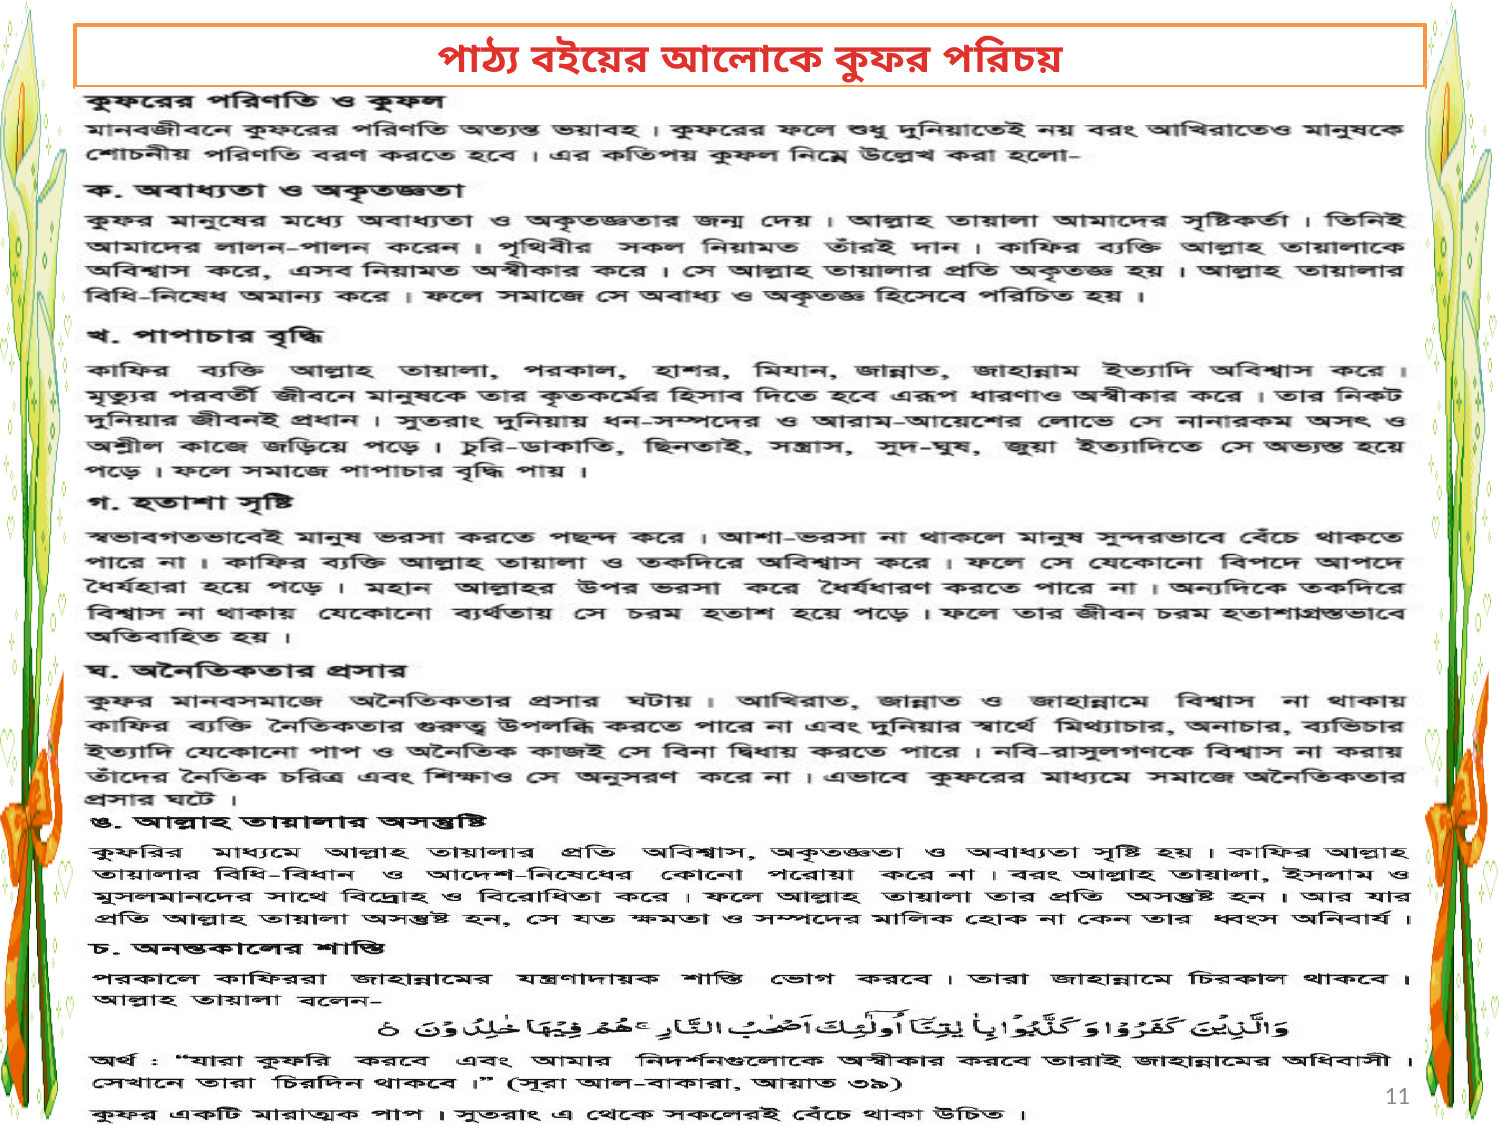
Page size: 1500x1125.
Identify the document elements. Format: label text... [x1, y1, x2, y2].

text_box [0, 0, 77, 1125]
picture [74, 812, 1426, 1125]
text_box [1423, 0, 1500, 1125]
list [74, 87, 1426, 812]
title পাঠ্য বইয়ের আলোকে কুফর পরিচয় [77, 23, 1423, 86]
